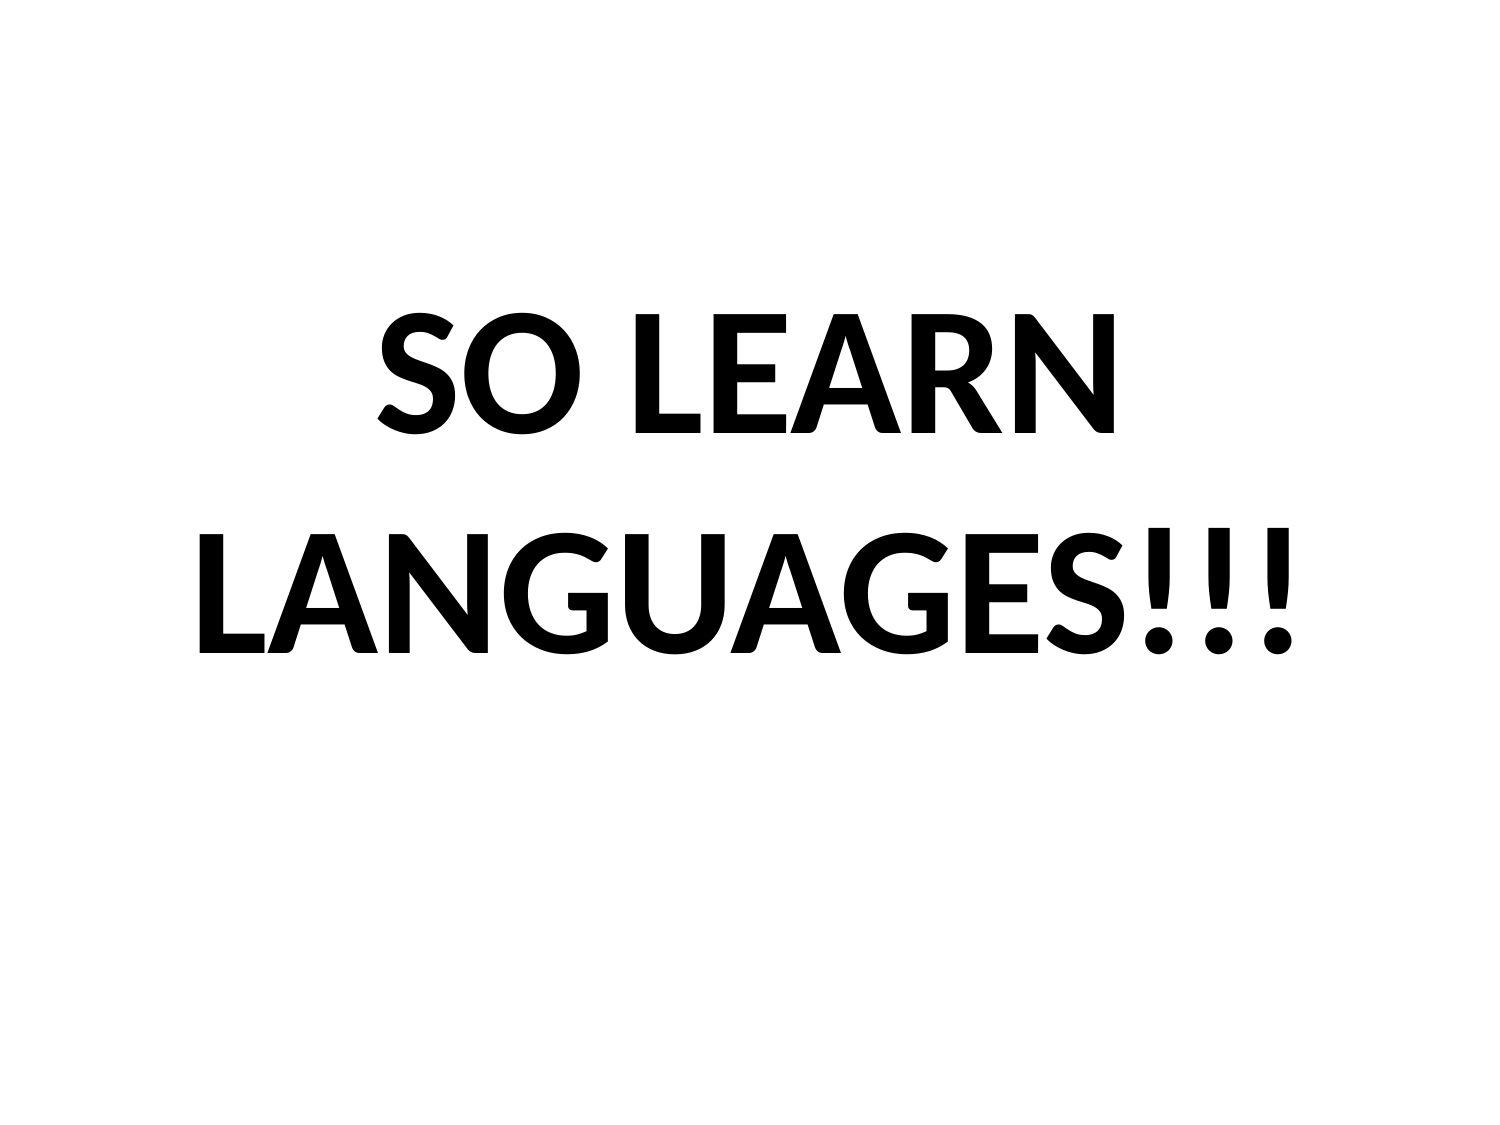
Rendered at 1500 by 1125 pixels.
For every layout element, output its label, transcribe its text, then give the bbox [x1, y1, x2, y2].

title SO LEARN LANGUAGES!!! [112, 349, 1388, 591]
